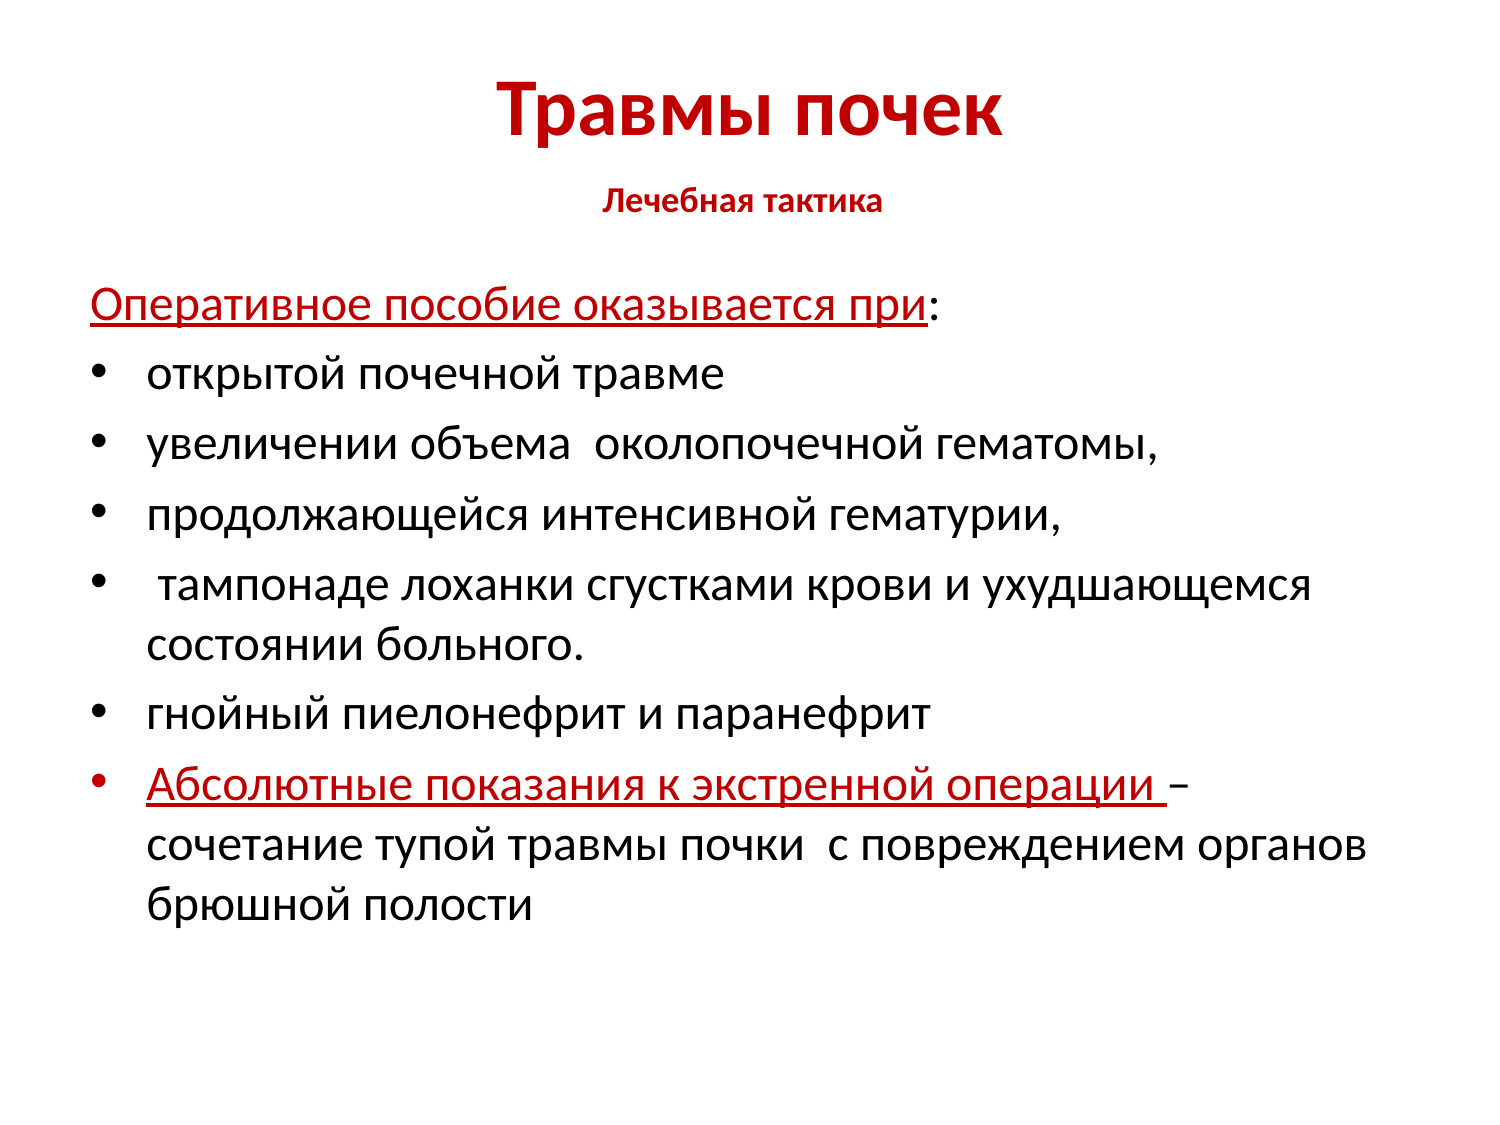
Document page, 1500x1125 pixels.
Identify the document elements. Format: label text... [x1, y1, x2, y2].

title Травмы почек Лечебная тактика [75, 45, 1425, 233]
list Оперативное пособие оказывается при: открытой почечной травме увеличении объема околопочечной гематомы, продолжающейся интенсивной гематурии, тампонаде лоханки сгустками крови и ухудшающемся состоянии больного. гнойный пиелонефрит и паранефрит Абсолютные показания к экстренной операции – сочетание тупой травмы почки с повреждением органов брюшной полости [75, 262, 1425, 1005]
